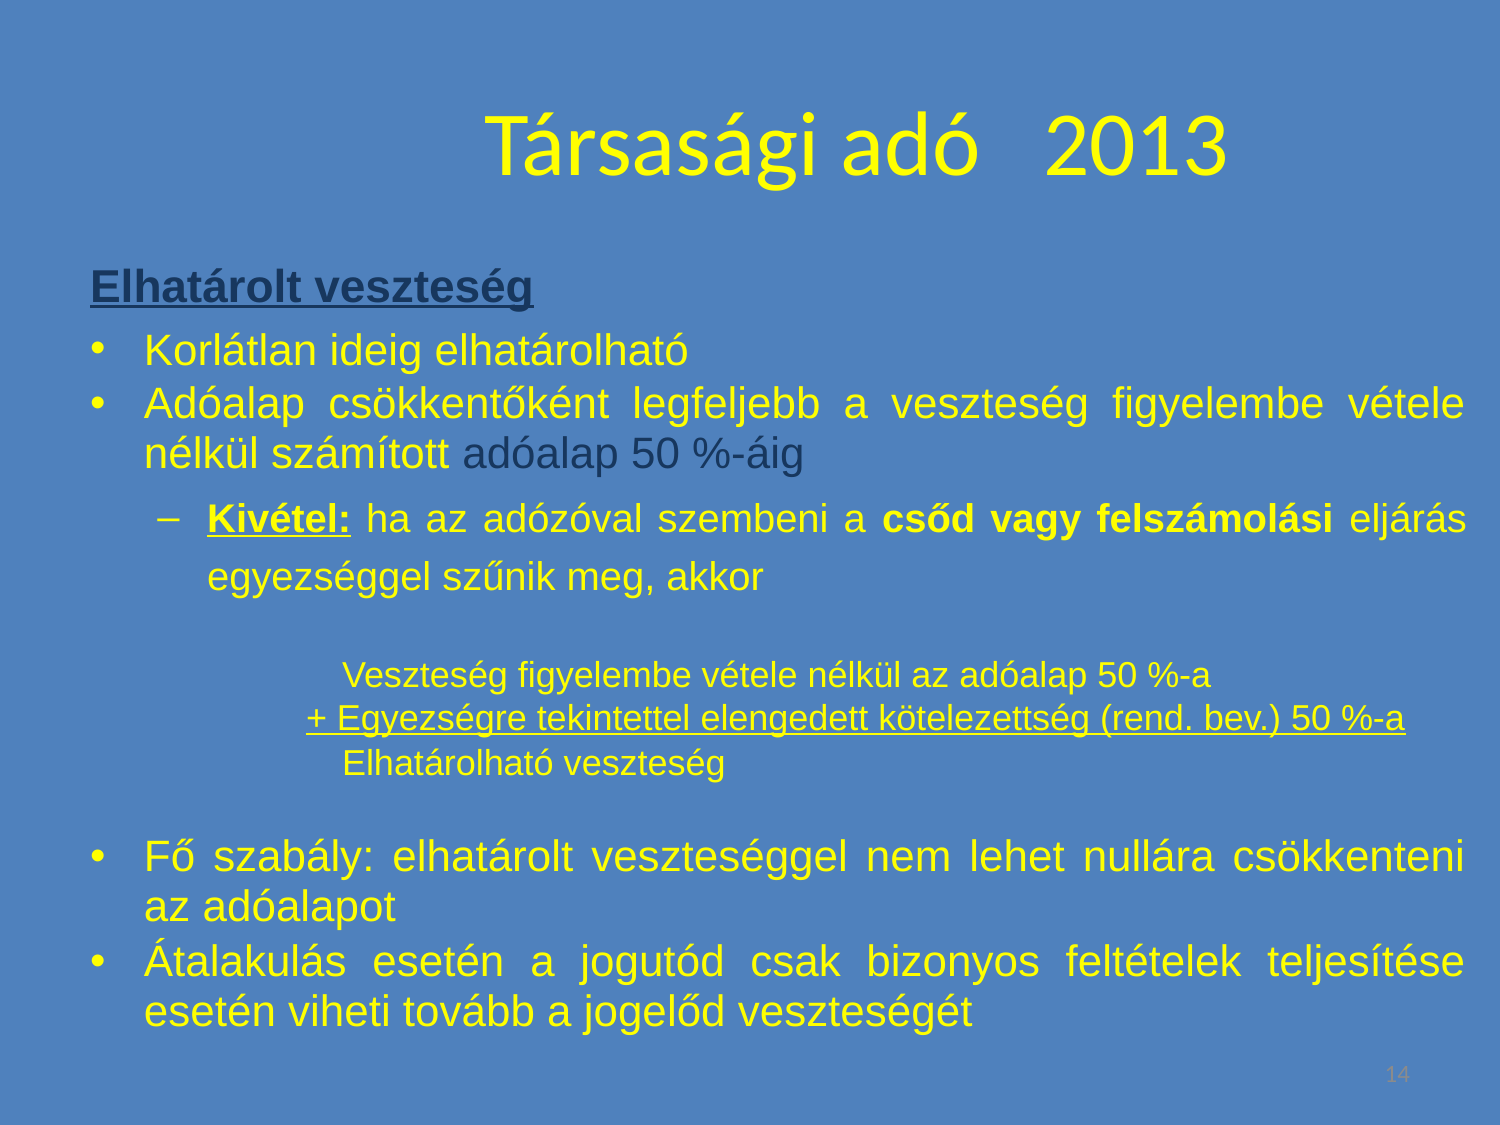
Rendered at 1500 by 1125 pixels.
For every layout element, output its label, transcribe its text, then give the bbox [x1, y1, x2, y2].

list Elhatárolt veszteség Korlátlan ideig elhatárolható Adóalap csökkentőként legfeljebb a veszteség figyelembe vétele nélkül számított adóalap 50 %-áig Kivétel: ha az adózóval szembeni a csőd vagy felszámolási eljárás egyezséggel szűnik meg, akkor Veszteség figyelembe vétele nélkül az adóalap 50 %-a + Egyezségre tekintettel elengedett kötelezettség (rend. bev.) 50 %-a Elhatárolható veszteség Fő szabály: elhatárolt veszteséggel nem lehet nullára csökkenteni az adóalapot Átalakulás esetén a jogutód csak bizonyos feltételek teljesítése esetén viheti tovább a jogelőd veszteségét [75, 243, 1483, 1047]
slide_number 14 [1074, 1042, 1425, 1103]
title Társasági adó 2013 [289, 45, 1425, 233]
